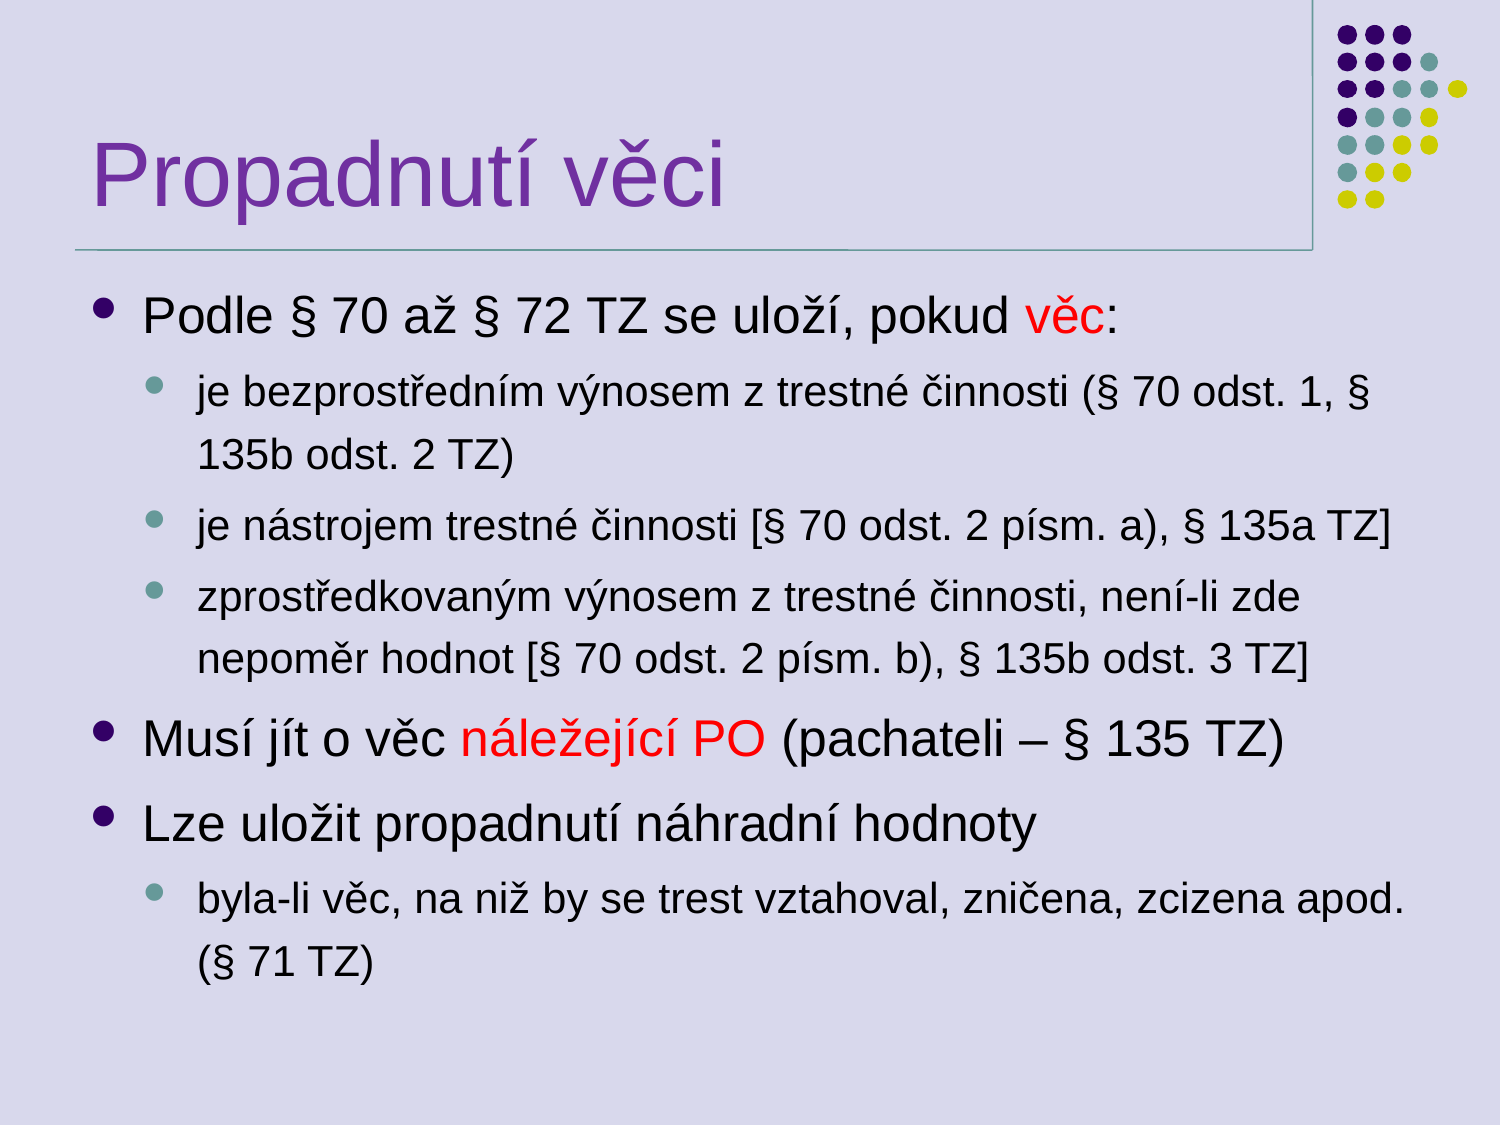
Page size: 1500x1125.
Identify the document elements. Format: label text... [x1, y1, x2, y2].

list Podle § 70 až § 72 TZ se uloží, pokud věc: je bezprostředním výnosem z trestné činnosti (§ 70 odst. 1, § 135b odst. 2 TZ) je nástrojem trestné činnosti [§ 70 odst. 2 písm. a), § 135a TZ] zprostředkovaným výnosem z trestné činnosti, není-li zde nepoměr hodnot [§ 70 odst. 2 písm. b), § 135b odst. 3 TZ] Musí jít o věc náležející PO (pachateli – § 135 TZ) Lze uložit propadnutí náhradní hodnoty byla‑li věc, na niž by se trest vztahoval, zničena, zcizena apod. (§ 71 TZ) [75, 262, 1425, 1047]
title Propadnutí věci [75, 20, 1313, 233]
